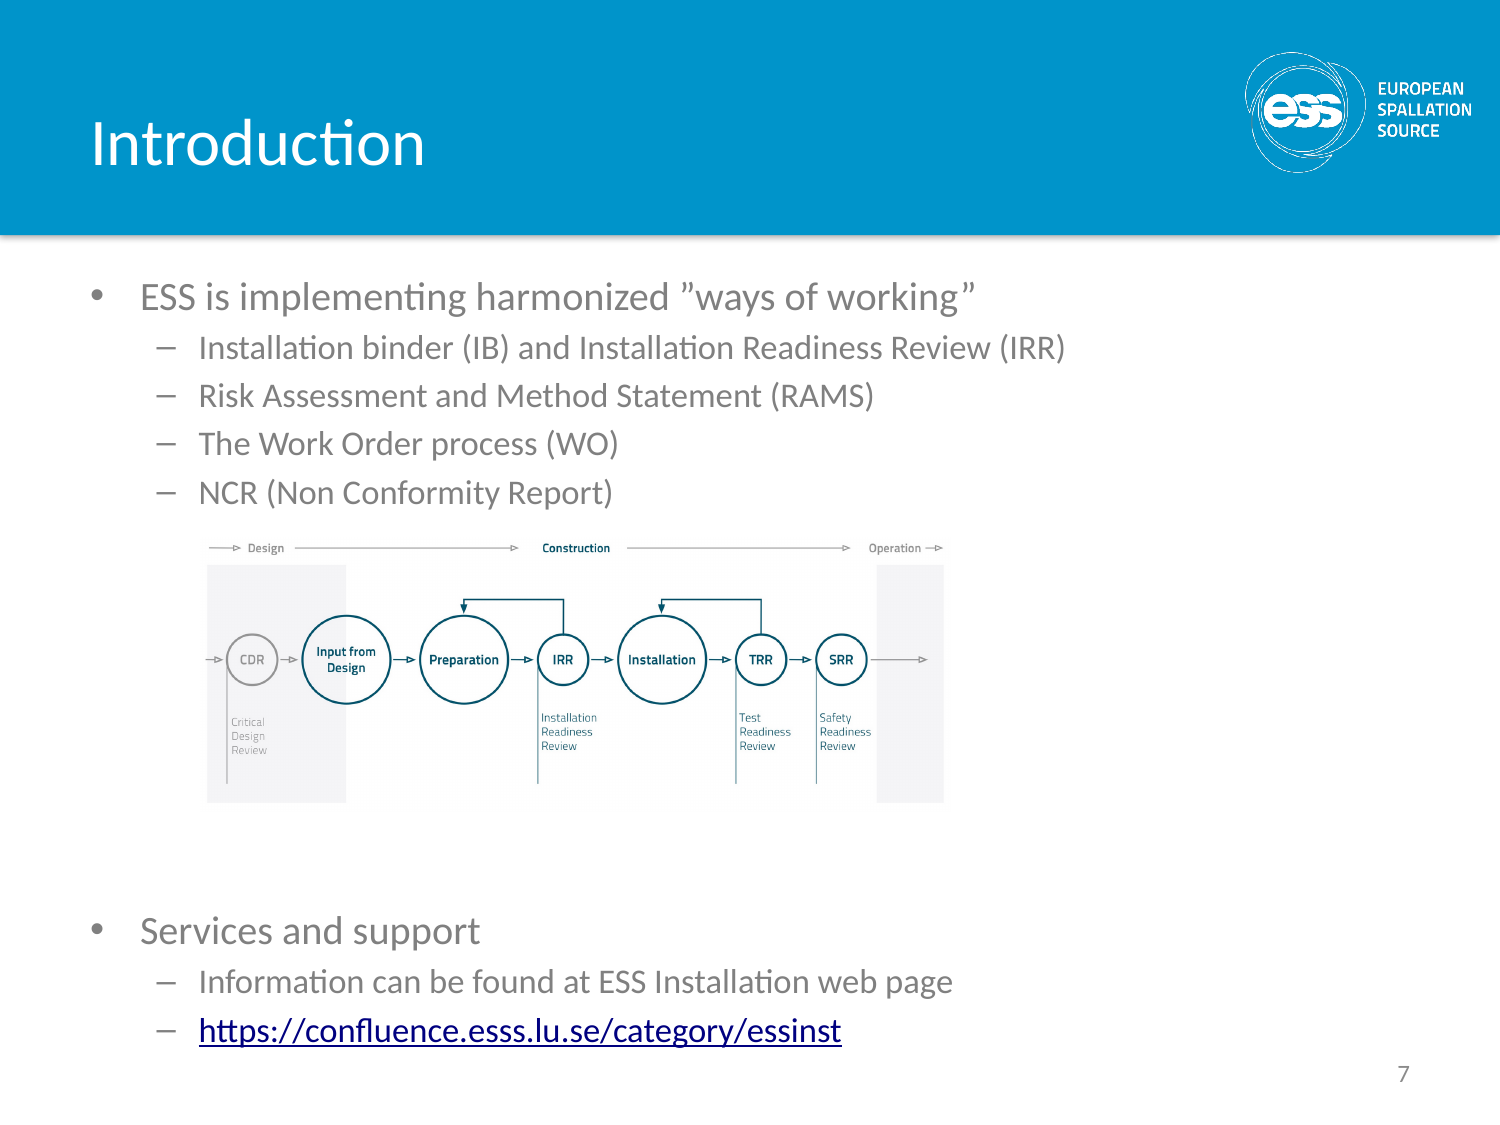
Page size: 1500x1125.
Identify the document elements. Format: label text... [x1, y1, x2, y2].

title Introduction [75, 45, 1247, 233]
picture [1422, 125, 1428, 134]
picture [1436, 104, 1444, 115]
picture [1400, 83, 1407, 94]
list ESS is implementing harmonized ”ways of working” Installation binder (IB) and Installation Readiness Review (IRR) Risk Assessment and Method Statement (RAMS) The Work Order process (WO) NCR (Non Conformity Report) Services and support Information can be found at ESS Installation web page https://confluence.esss.lu.se/category/essinst [75, 262, 1425, 1059]
picture [1264, 94, 1342, 127]
picture [1418, 104, 1423, 115]
picture [1379, 83, 1385, 94]
picture [1409, 104, 1415, 115]
picture [1398, 109, 1406, 115]
picture [1454, 83, 1458, 94]
picture [1423, 83, 1430, 94]
picture [1389, 104, 1393, 115]
picture [200, 537, 951, 812]
slide_number 7 [1074, 1042, 1425, 1103]
picture [1443, 86, 1450, 93]
picture [1432, 125, 1438, 136]
